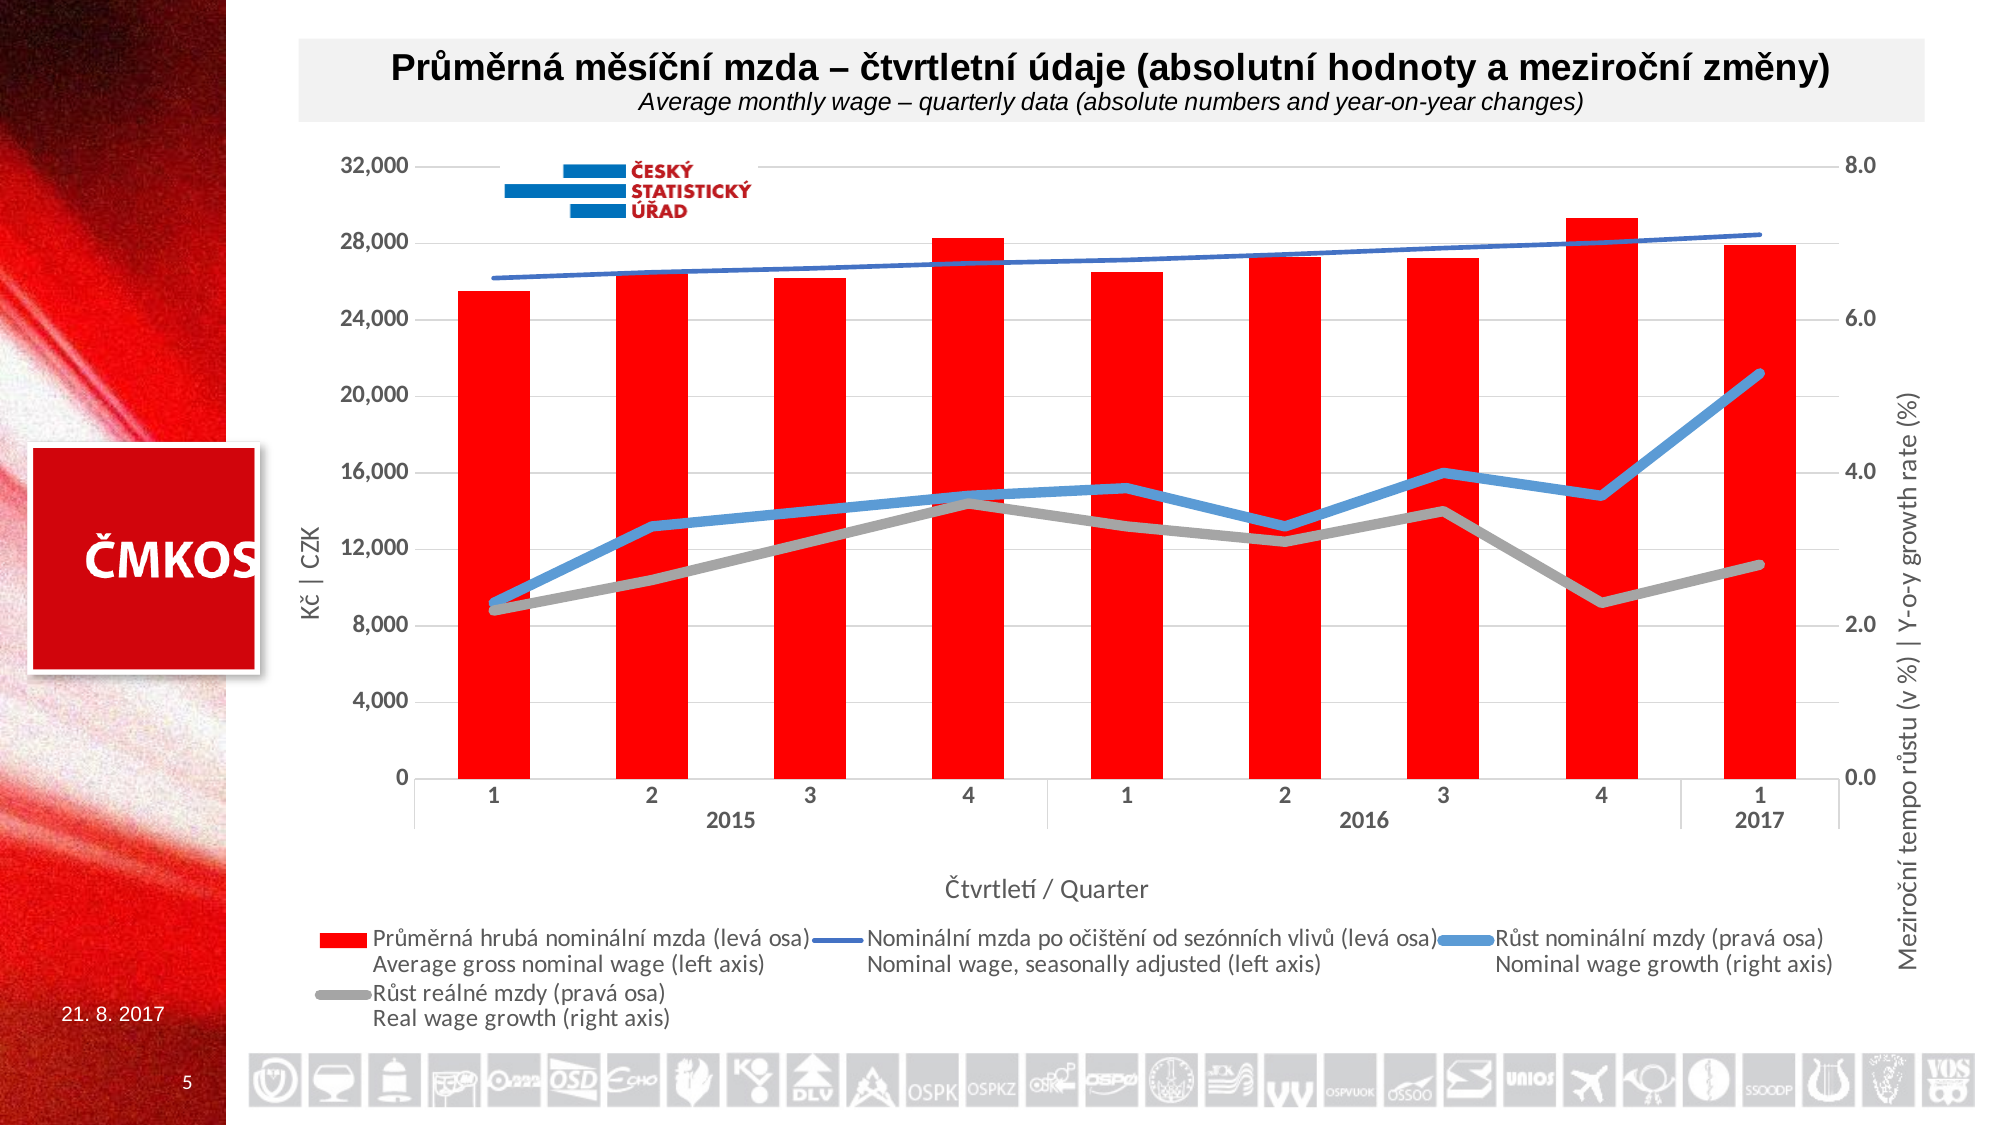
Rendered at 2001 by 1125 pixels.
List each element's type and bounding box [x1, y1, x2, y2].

picture [0, 0, 254, 1125]
picture [248, 1052, 1975, 1110]
chart [254, 38, 1933, 1045]
picture [500, 154, 758, 225]
